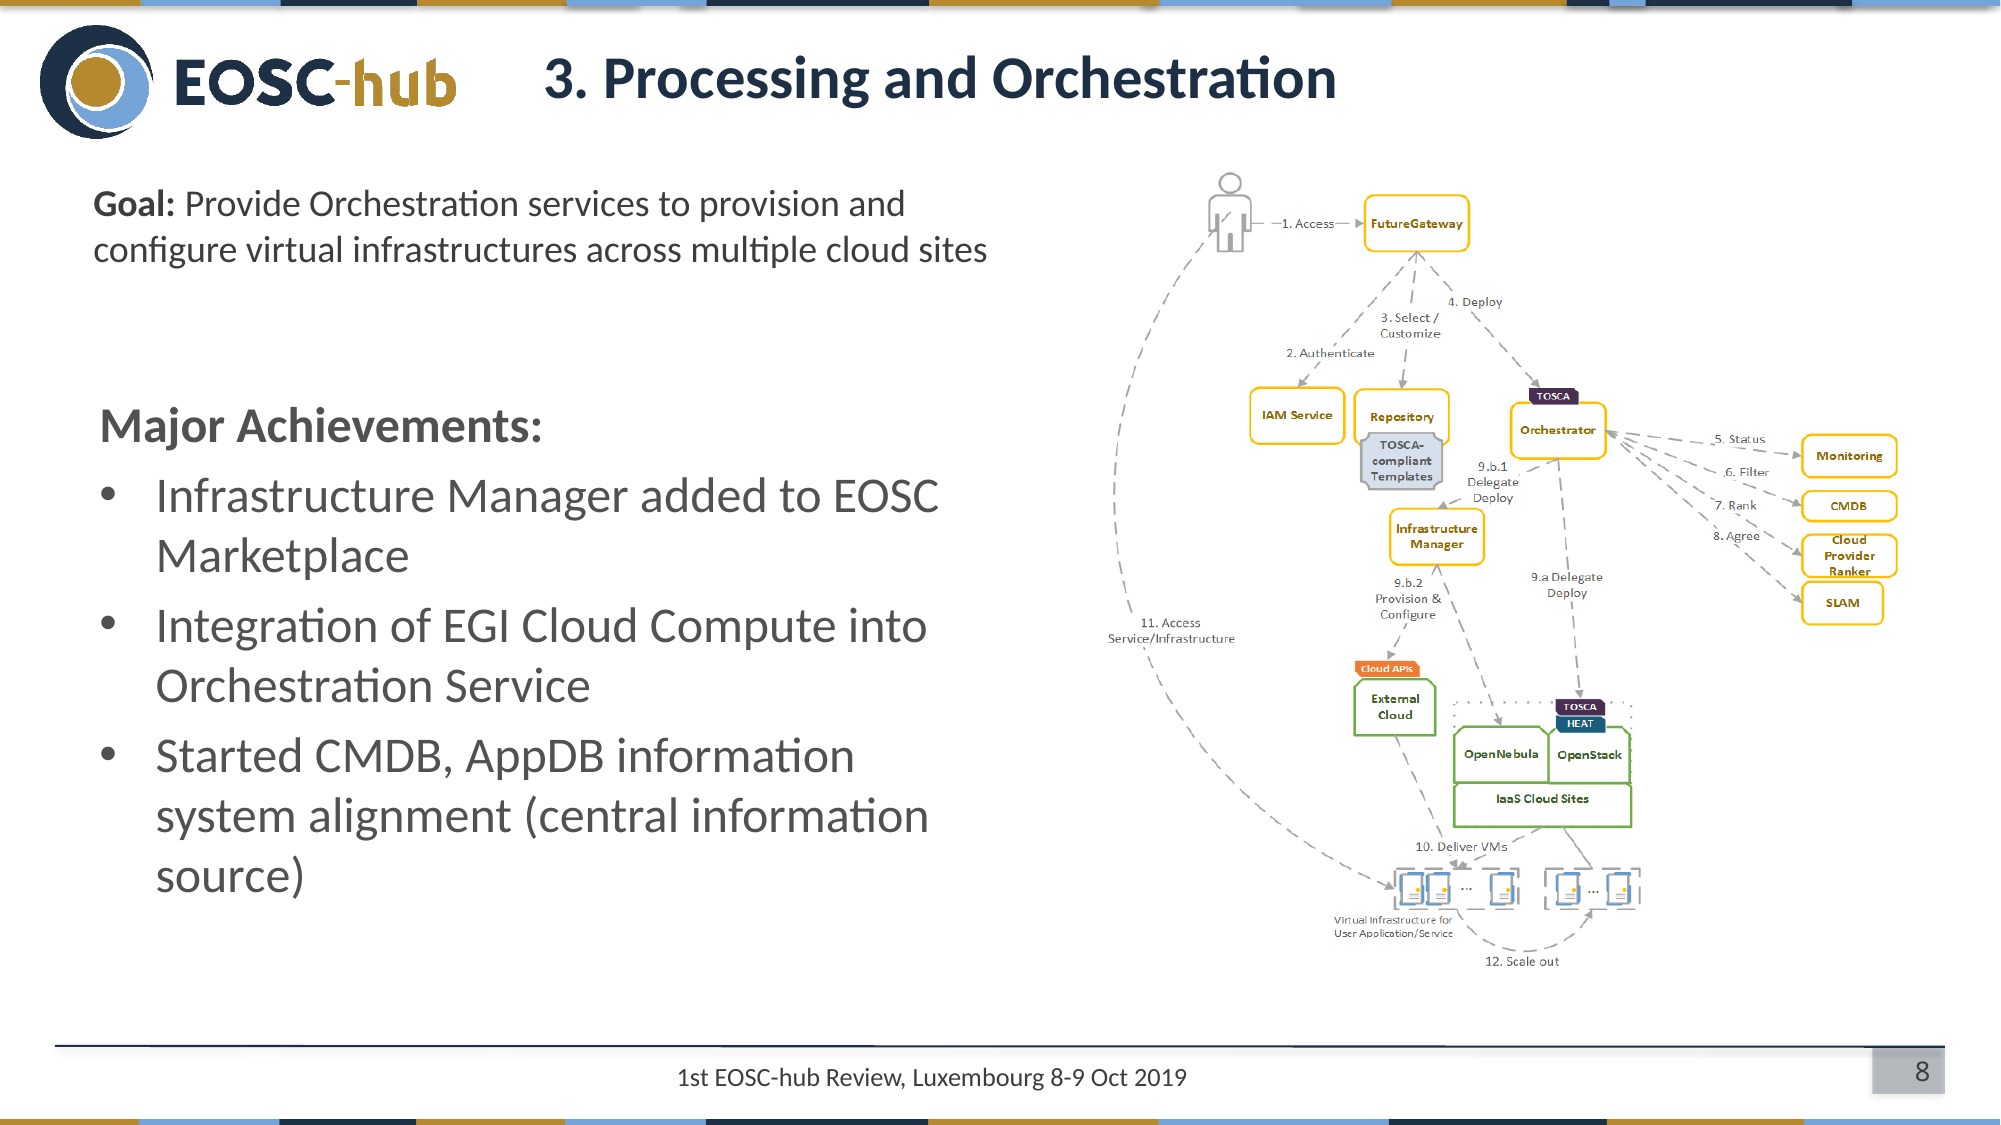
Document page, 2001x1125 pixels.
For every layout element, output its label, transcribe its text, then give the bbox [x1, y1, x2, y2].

title 3. Processing and Orchestration [528, 30, 1946, 120]
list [1058, 171, 1898, 977]
text_box Major Achievements: Infrastructure Manager added to EOSC Marketplace Integration of EGI Cloud Compute into Orchestration Service Started CMDB, AppDB information system alignment (central information source) [84, 385, 959, 1009]
picture [0, 1119, 2000, 1125]
slide_number 8 [1433, 1046, 1945, 1094]
list Goal: Provide Orchestration services to provision and configure virtual infrastructures across multiple cloud sites [78, 171, 1008, 322]
picture [17, 19, 479, 144]
footer 1st EOSC-hub Review, Luxembourg 8-9 Oct 2019 [661, 1052, 1296, 1100]
